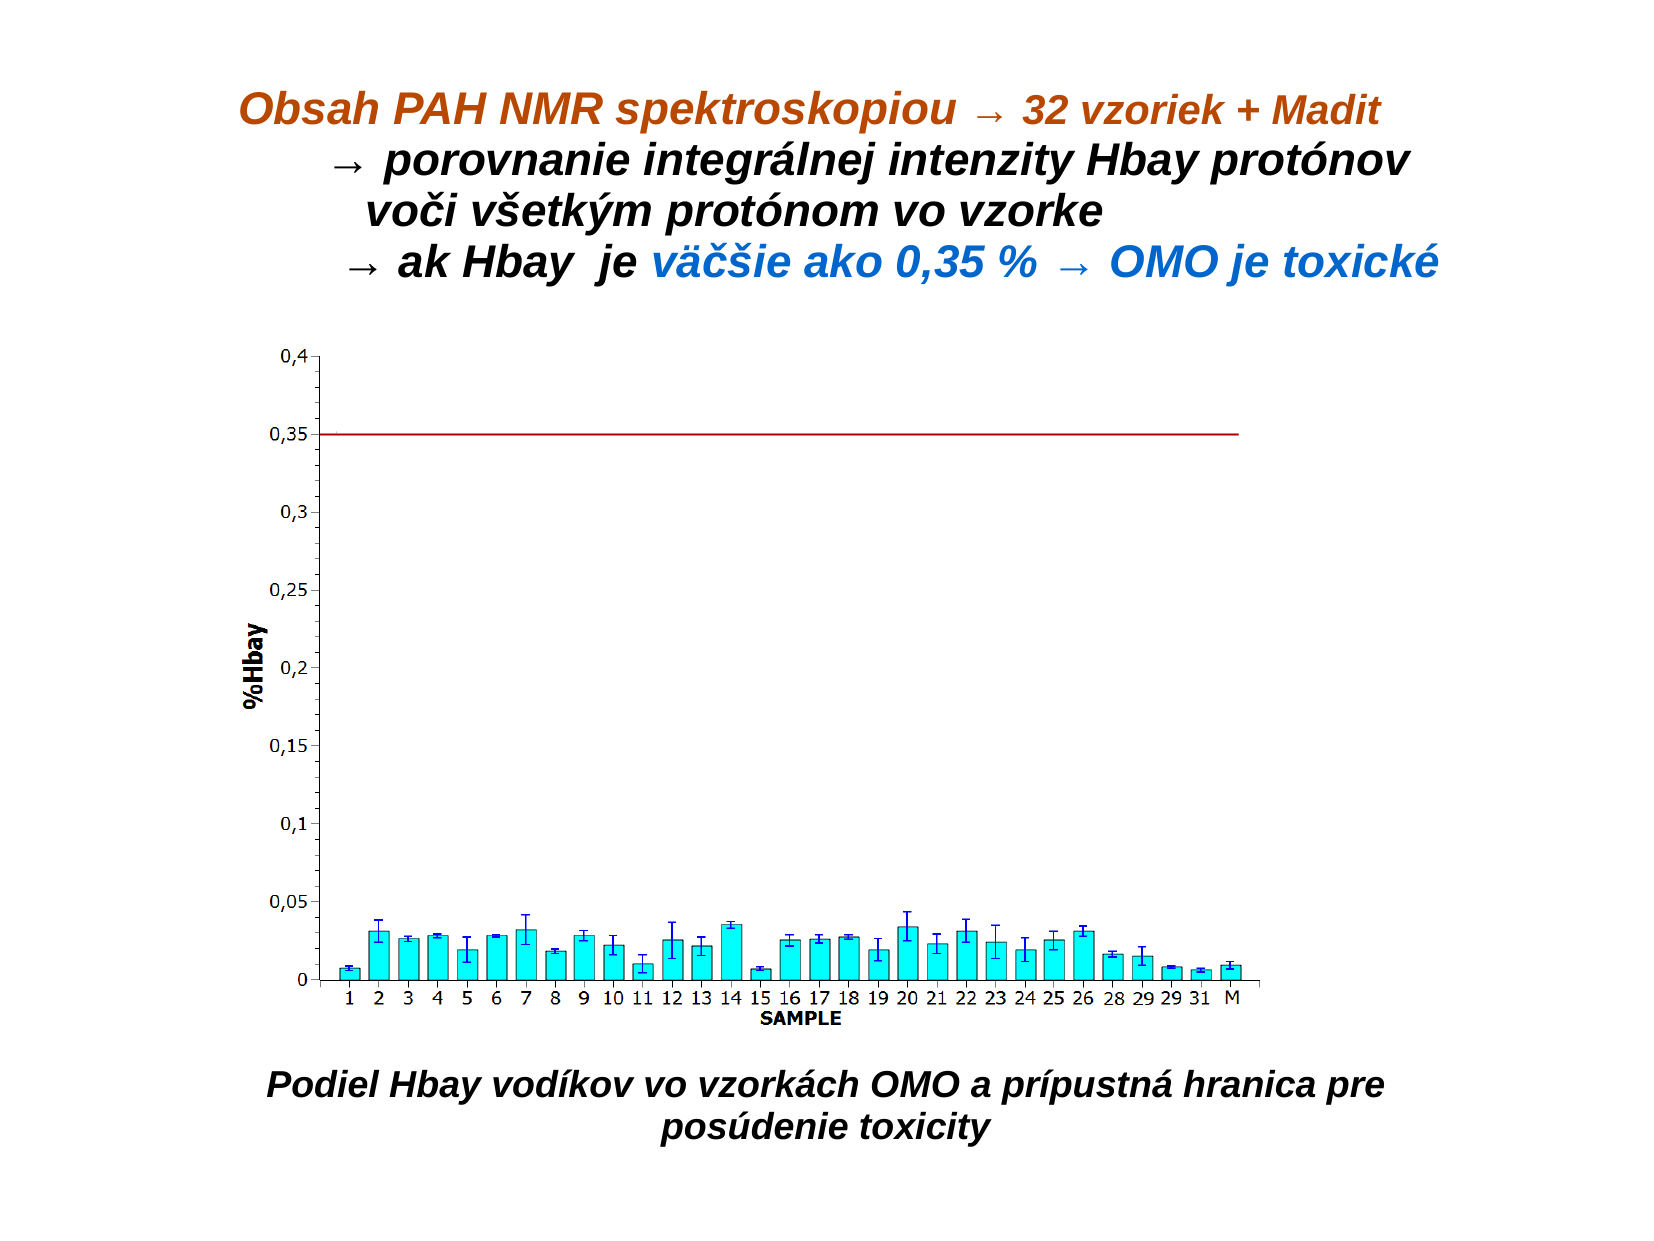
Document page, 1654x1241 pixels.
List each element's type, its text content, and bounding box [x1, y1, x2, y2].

picture [235, 348, 1270, 1028]
text_box Podiel Hbay vodíkov vo vzorkách OMO a prípustná hranica pre posúdenie toxicity [211, 1057, 1441, 1156]
title Obsah PAH NMR spektroskopiou → 32 vzoriek + Madit → porovnanie integrálnej intenzity Hbay protónov voči všetkým protónom vo vzorke → ak Hbay je väčšie ako 0,35 % → OMO je toxické [88, 29, 1577, 1241]
